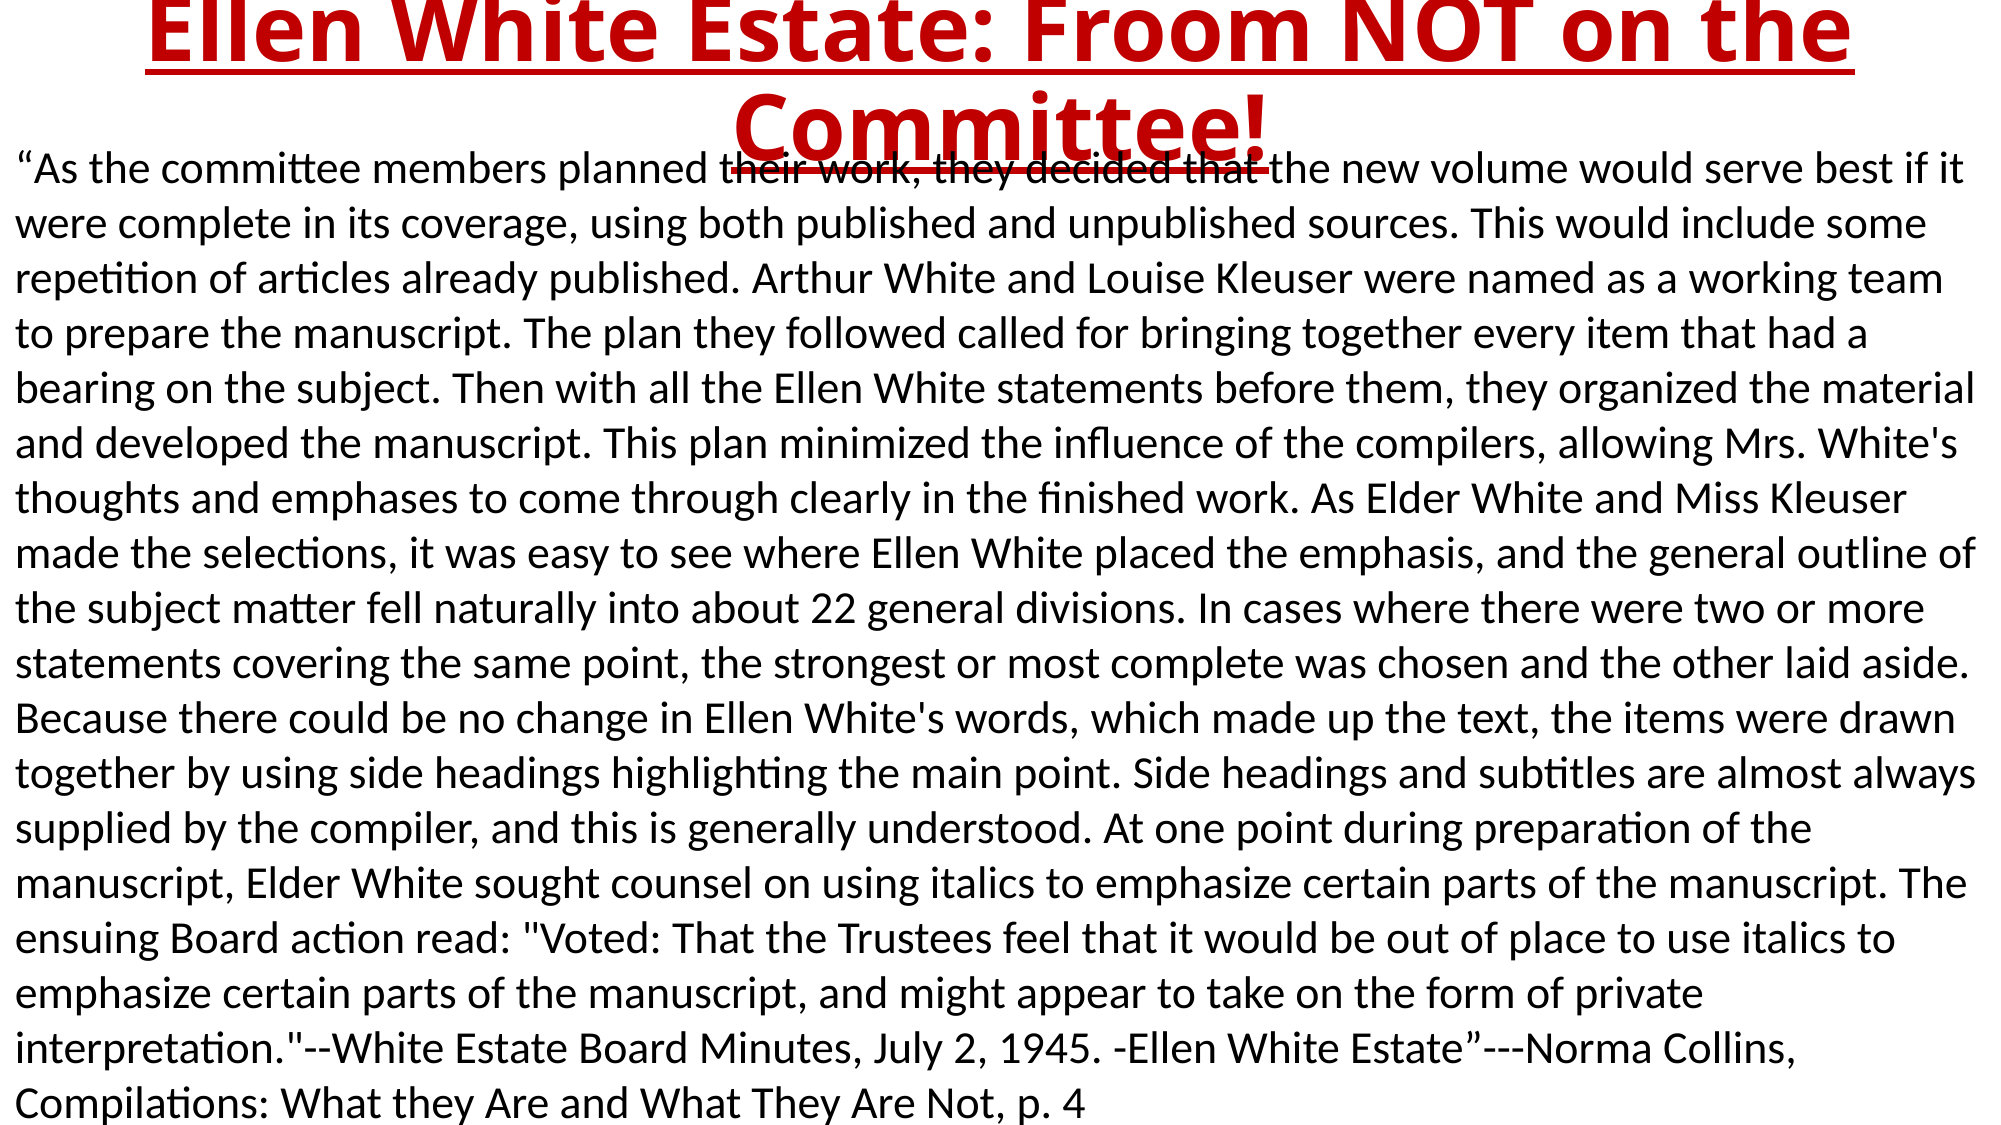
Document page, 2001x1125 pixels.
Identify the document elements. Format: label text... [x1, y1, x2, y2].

title Ellen White Estate: Froom NOT on the Committee! [0, 0, 2000, 130]
text_box “As the committee members planned their work, they decided that the new volume would serve best if it were complete in its coverage, using both published and unpublished sources. This would include some repetition of articles already published. Arthur White and Louise Kleuser were named as a working team to prepare the manuscript. The plan they followed called for bringing together every item that had a bearing on the subject. Then with all the Ellen White statements before them, they organized the material and developed the manuscript. This plan minimized the influence of the compilers, allowing Mrs. White's thoughts and emphases to come through clearly in the finished work. As Elder White and Miss Kleuser made the selections, it was easy to see where Ellen White placed the emphasis, and the general outline of the subject matter fell naturally into about 22 general divisions. In cases where there were two or more statements covering the same point, the strongest or most complete was chosen and the other laid aside. Because there could be no change in Ellen White's words, which made up the text, the items were drawn together by using side headings highlighting the main point. Side headings and subtitles are almost always supplied by the compiler, and this is generally understood. At one point during preparation of the manuscript, Elder White sought counsel on using italics to emphasize certain parts of the manuscript. The ensuing Board action read: "Voted: That the Trustees feel that it would be out of place to use italics to emphasize certain parts of the manuscript, and might appear to take on the form of private interpretation."--White Estate Board Minutes, July 2, 1945. -Ellen White Estate”---Norma Collins, Compilations: What they Are and What They Are Not, p. 4 [0, 130, 2000, 1125]
